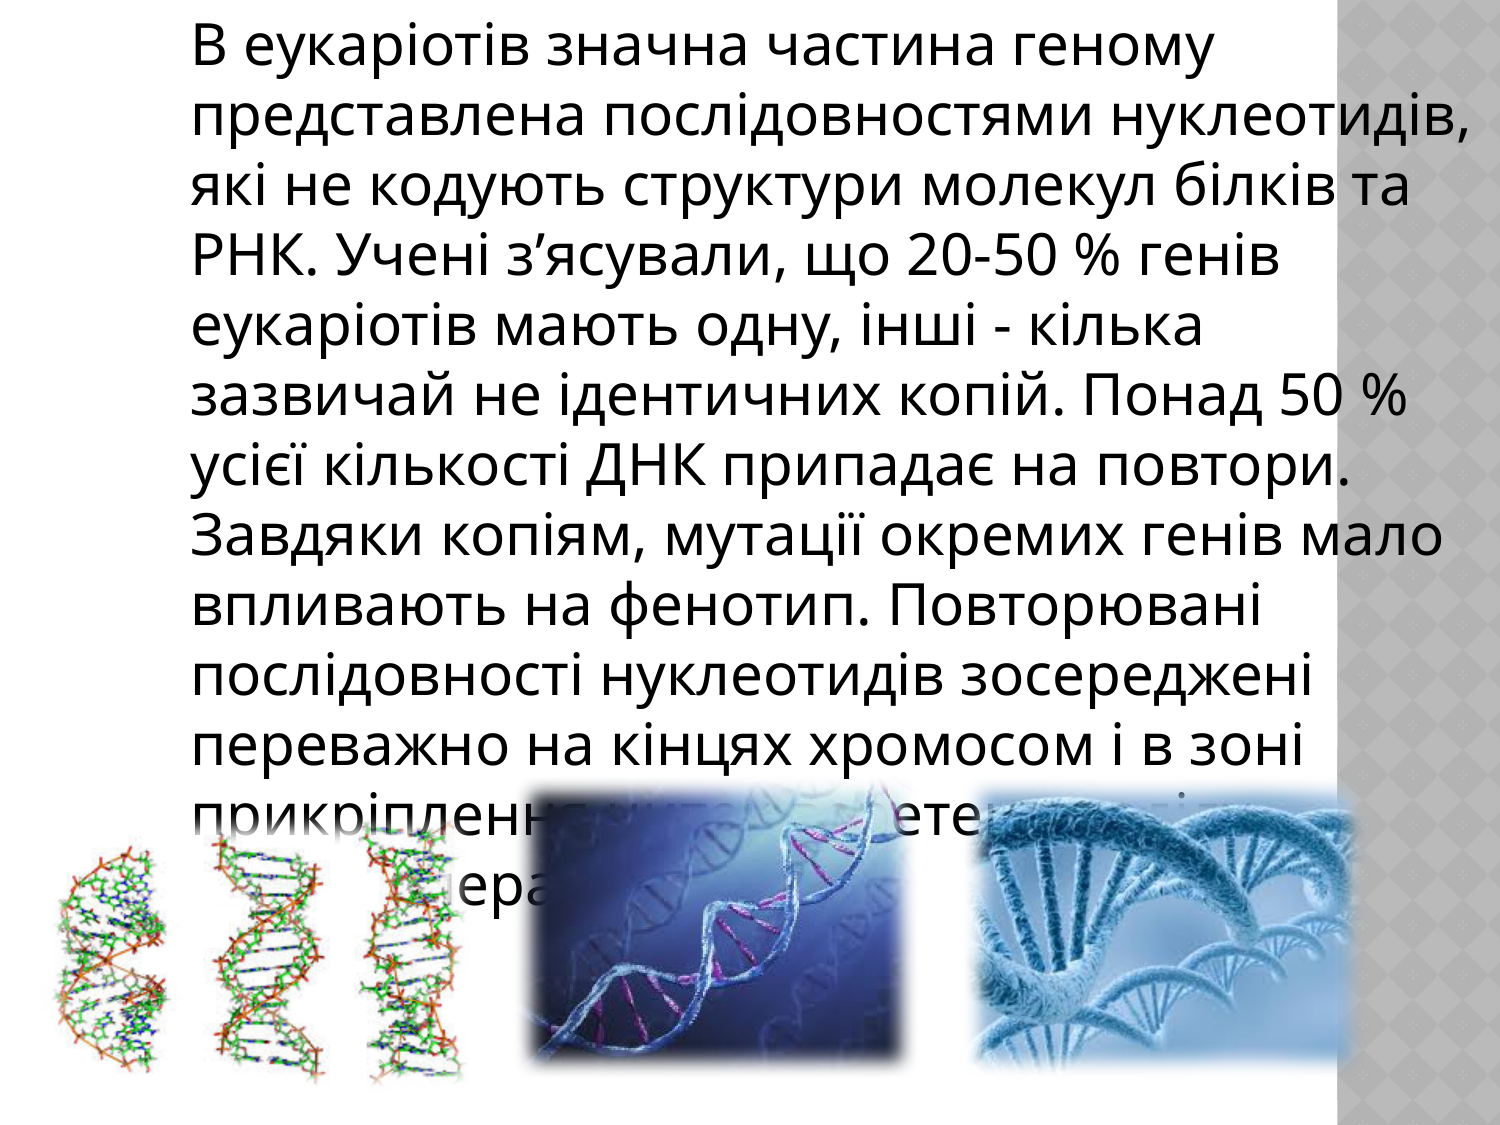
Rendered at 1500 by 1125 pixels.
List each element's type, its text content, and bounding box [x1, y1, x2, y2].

text_box В еукаріотів значна частина геному представлена послідовностями нуклеотидів, які не кодують структури молекул білків та РНК. Учені з’ясували, що 20-50 % генів еукаріотів мають одну, інші - кілька зазвичай не ідентичних копій. Понад 50 % усієї кількості ДНК припадає на повтори. Завдяки копіям, мутації окремих генів мало впливають на фенотип. Повторювані послідовності нуклеотидів зосереджені переважно на кінцях хромосом і в зоні прикріплення ниток веретена поділу (центромера). [175, 0, 1500, 925]
picture [40, 810, 477, 1094]
picture [513, 774, 919, 1079]
picture [962, 774, 1368, 1079]
